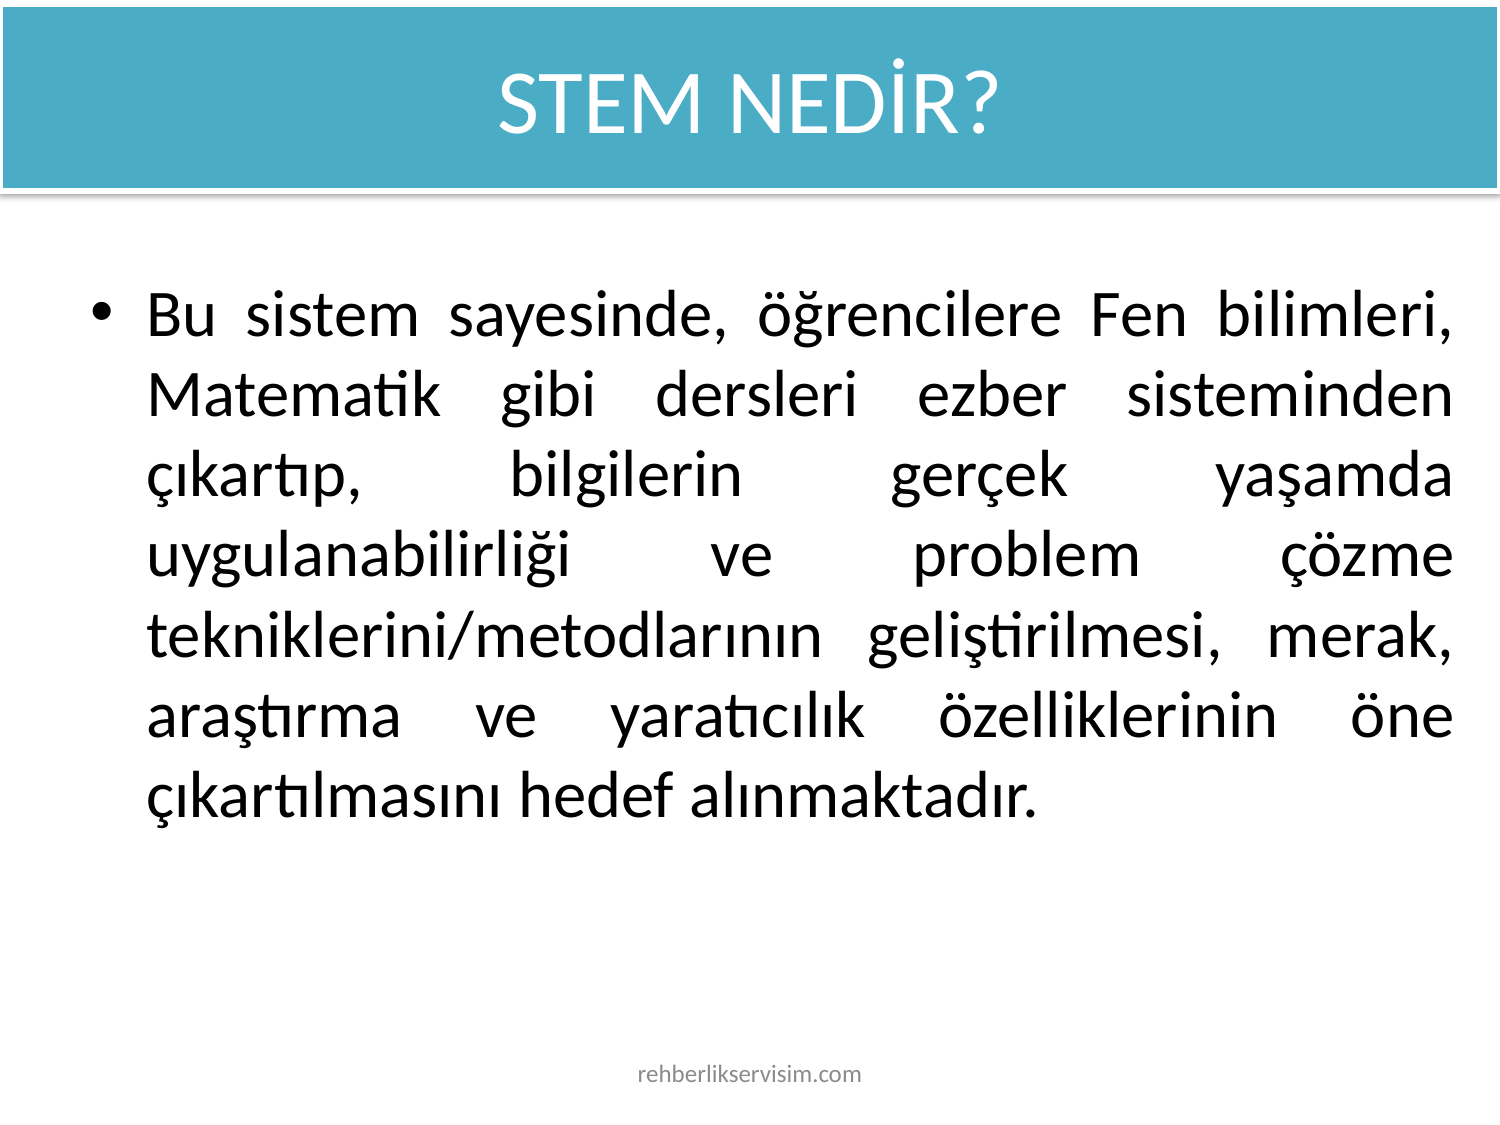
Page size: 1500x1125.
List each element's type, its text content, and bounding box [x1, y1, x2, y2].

title STEM NEDİR? [0, 0, 1500, 194]
footer rehberlikservisim.com [512, 1042, 988, 1103]
list Bu sistem sayesinde, öğrencilere Fen bilimleri, Matematik gibi dersleri ezber sisteminden çıkartıp, bilgilerin gerçek yaşamda uygulanabilirliği ve problem çözme tekniklerini/metodlarının geliştirilmesi, merak, araştırma ve yaratıcılık özelliklerinin öne çıkartılmasını hedef alınmaktadır. [75, 262, 1471, 1059]
